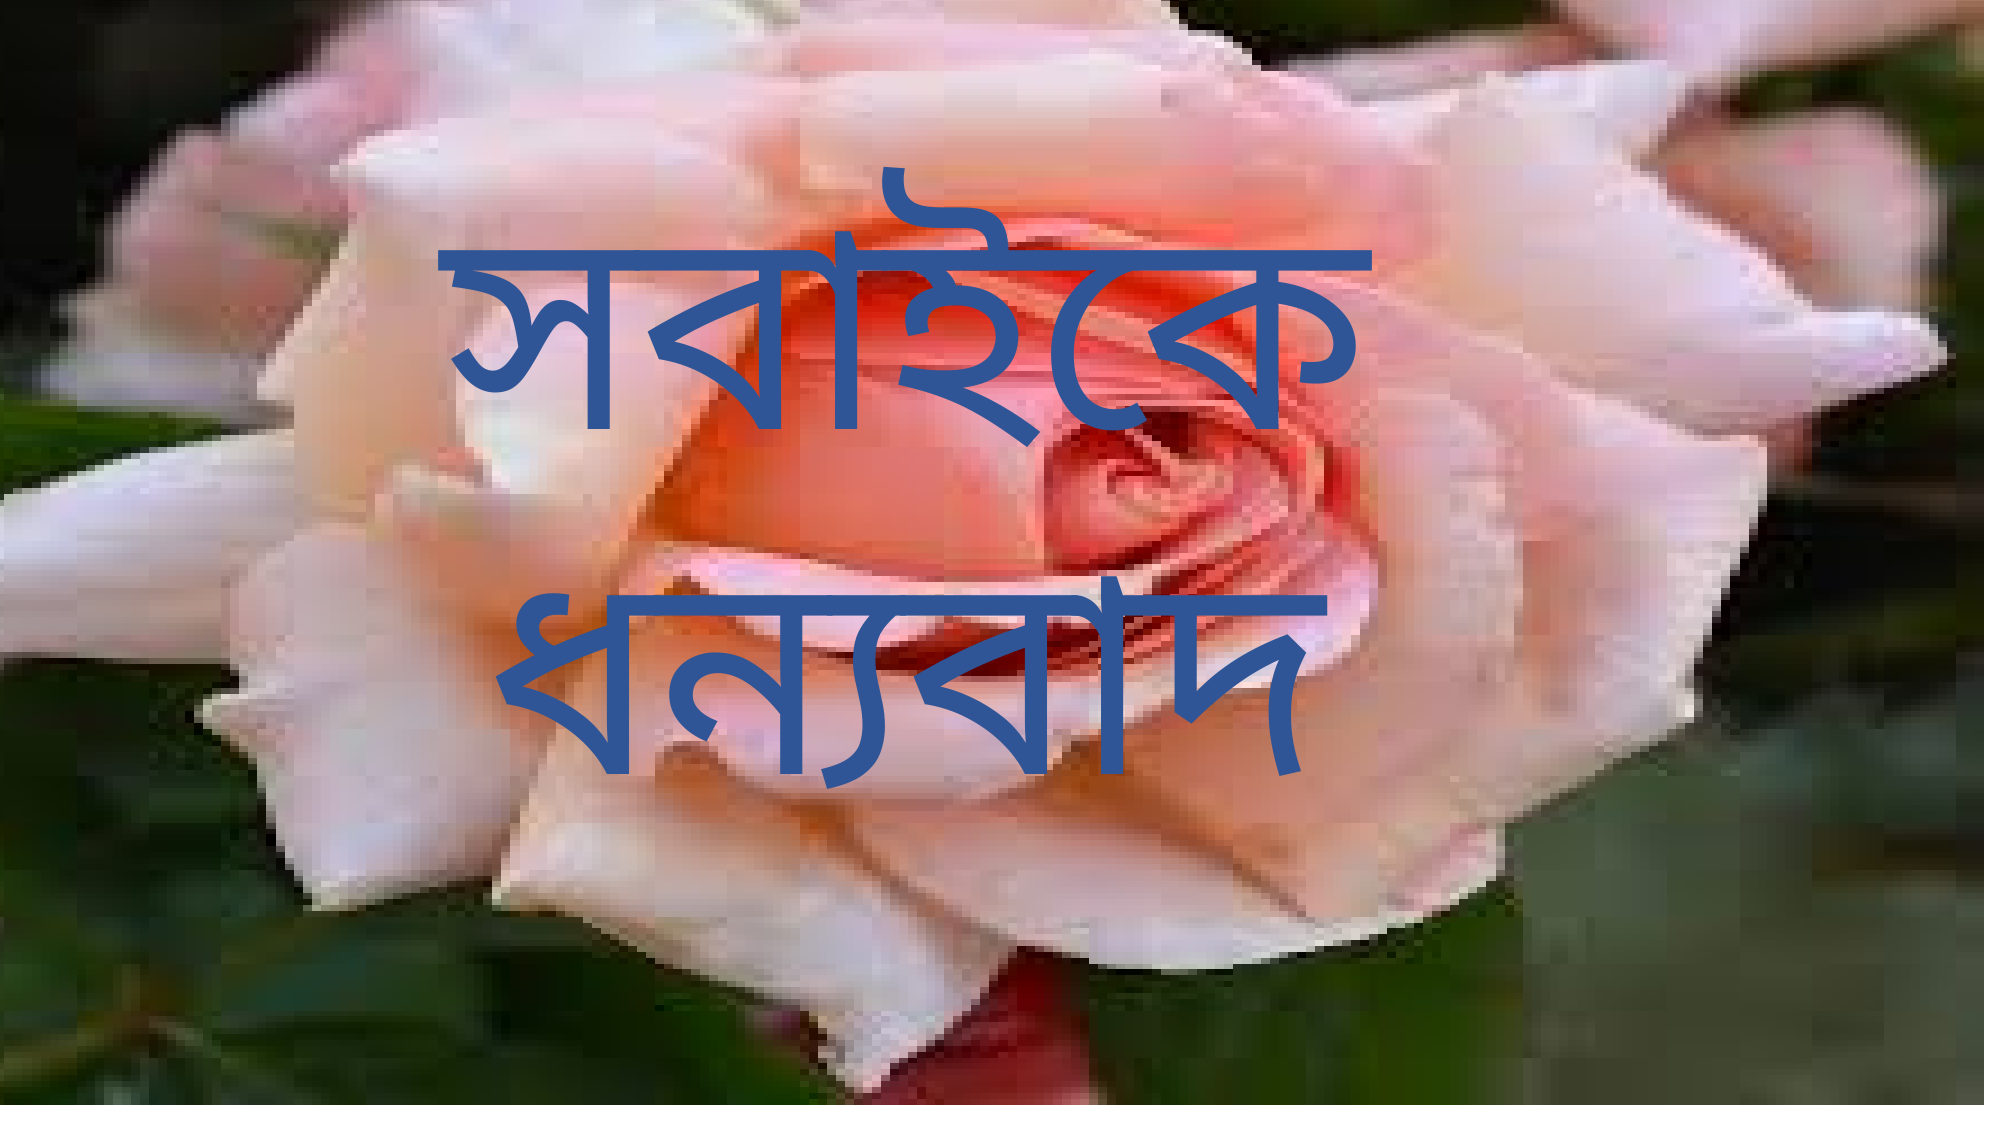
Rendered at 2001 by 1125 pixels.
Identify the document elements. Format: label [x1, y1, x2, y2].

text_box [0, 0, 1984, 1105]
